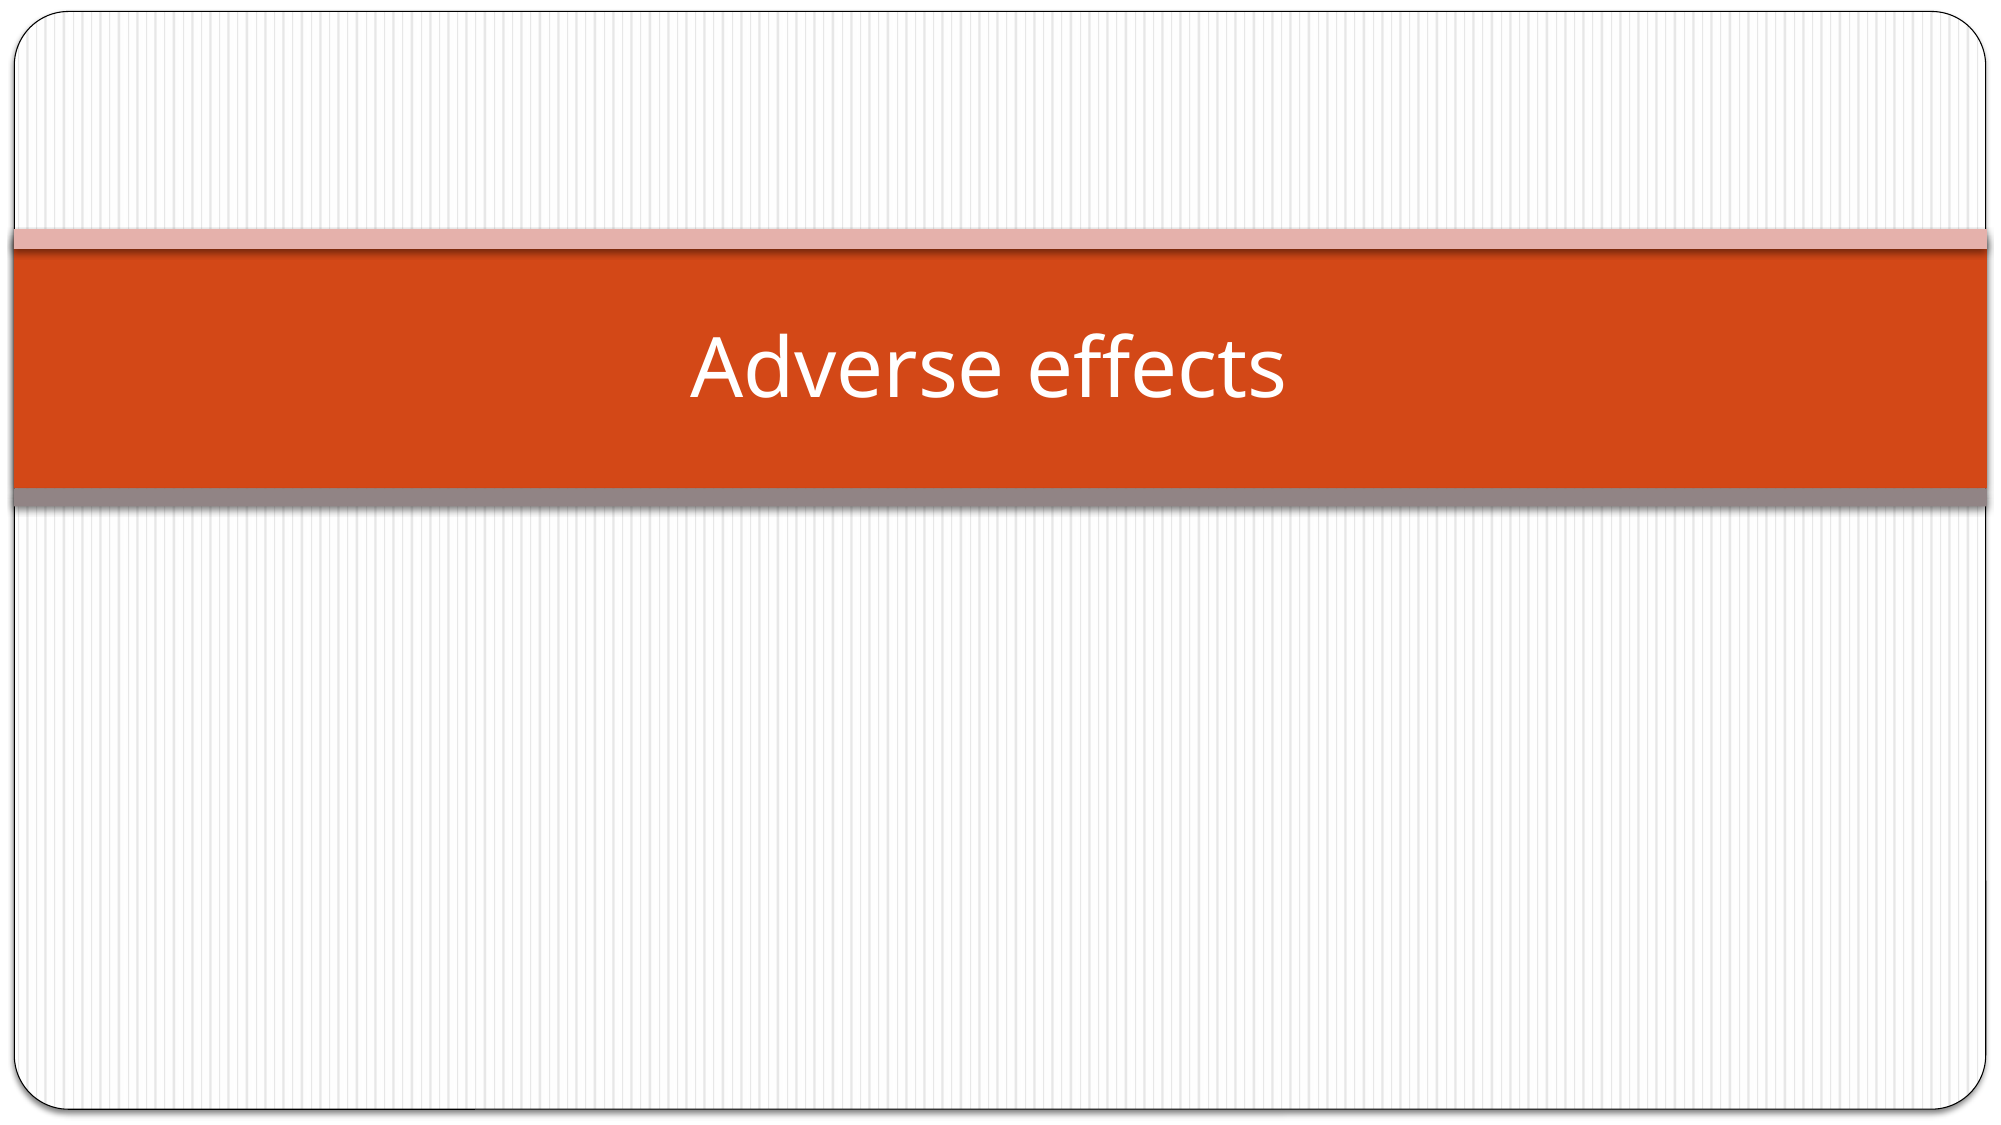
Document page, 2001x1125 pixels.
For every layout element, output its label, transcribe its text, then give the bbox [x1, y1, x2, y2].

title Adverse effects [99, 247, 1900, 489]
